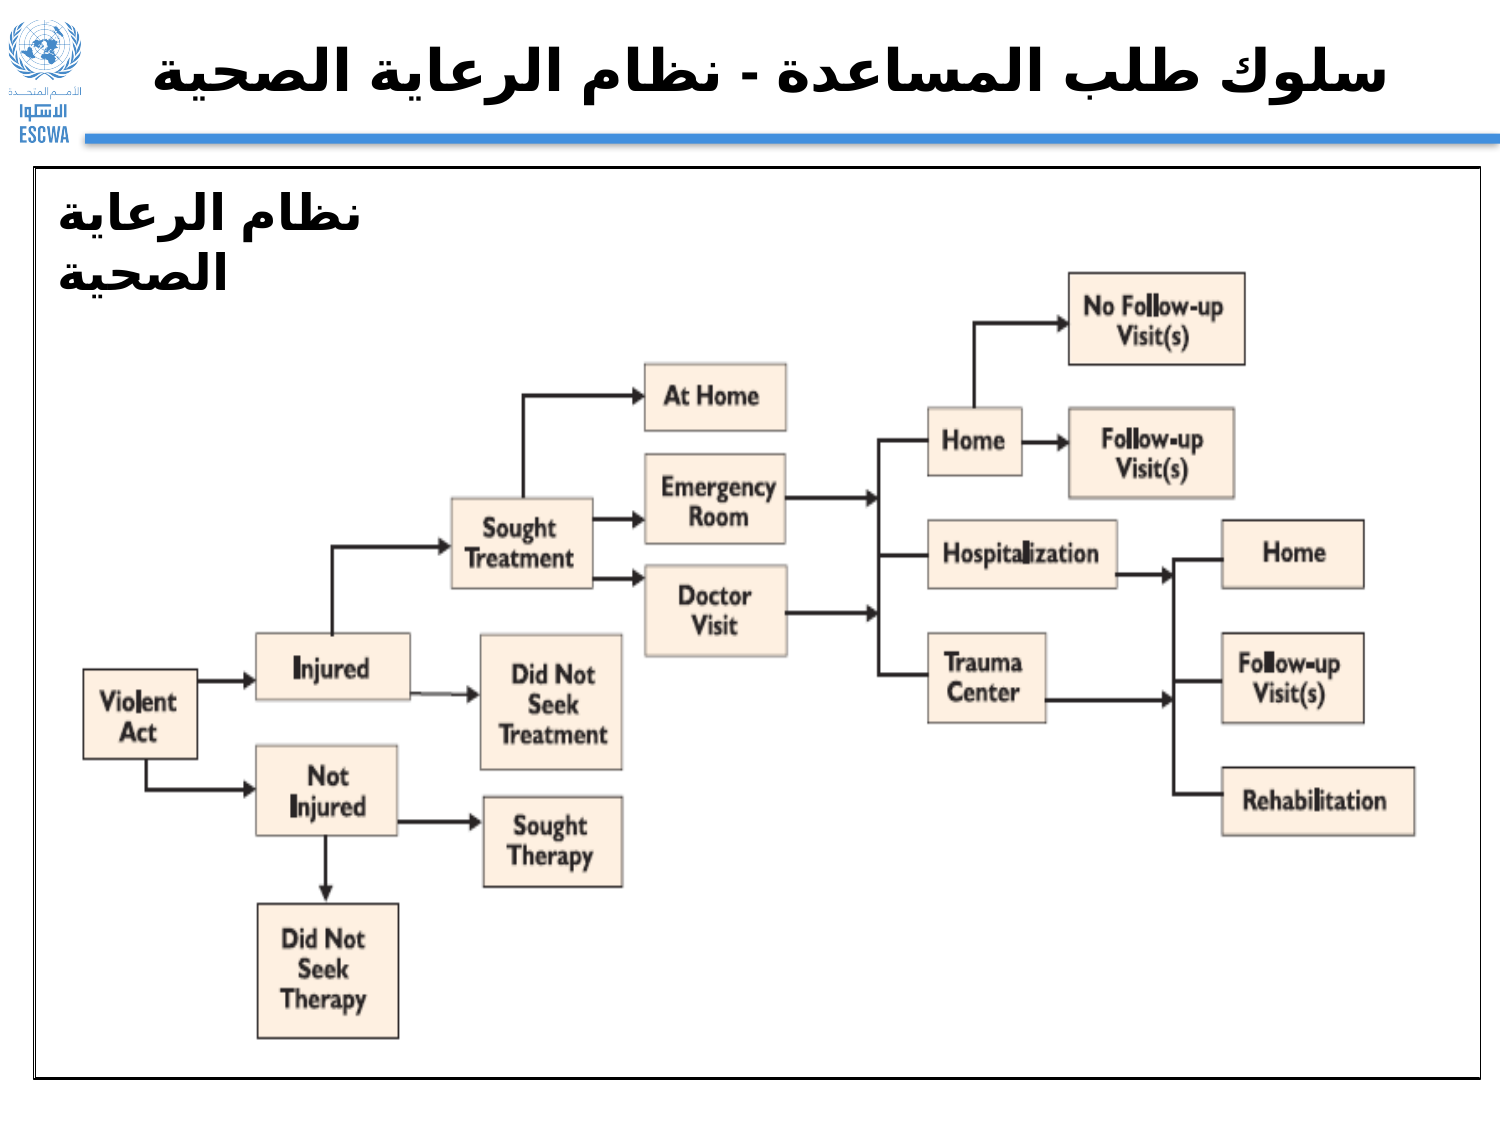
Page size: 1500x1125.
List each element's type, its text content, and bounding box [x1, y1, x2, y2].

title سلوك طلب المساعدة - نظام الرعاية الصحية [124, 46, 1390, 116]
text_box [34, 167, 1480, 1079]
picture [8, 20, 81, 143]
